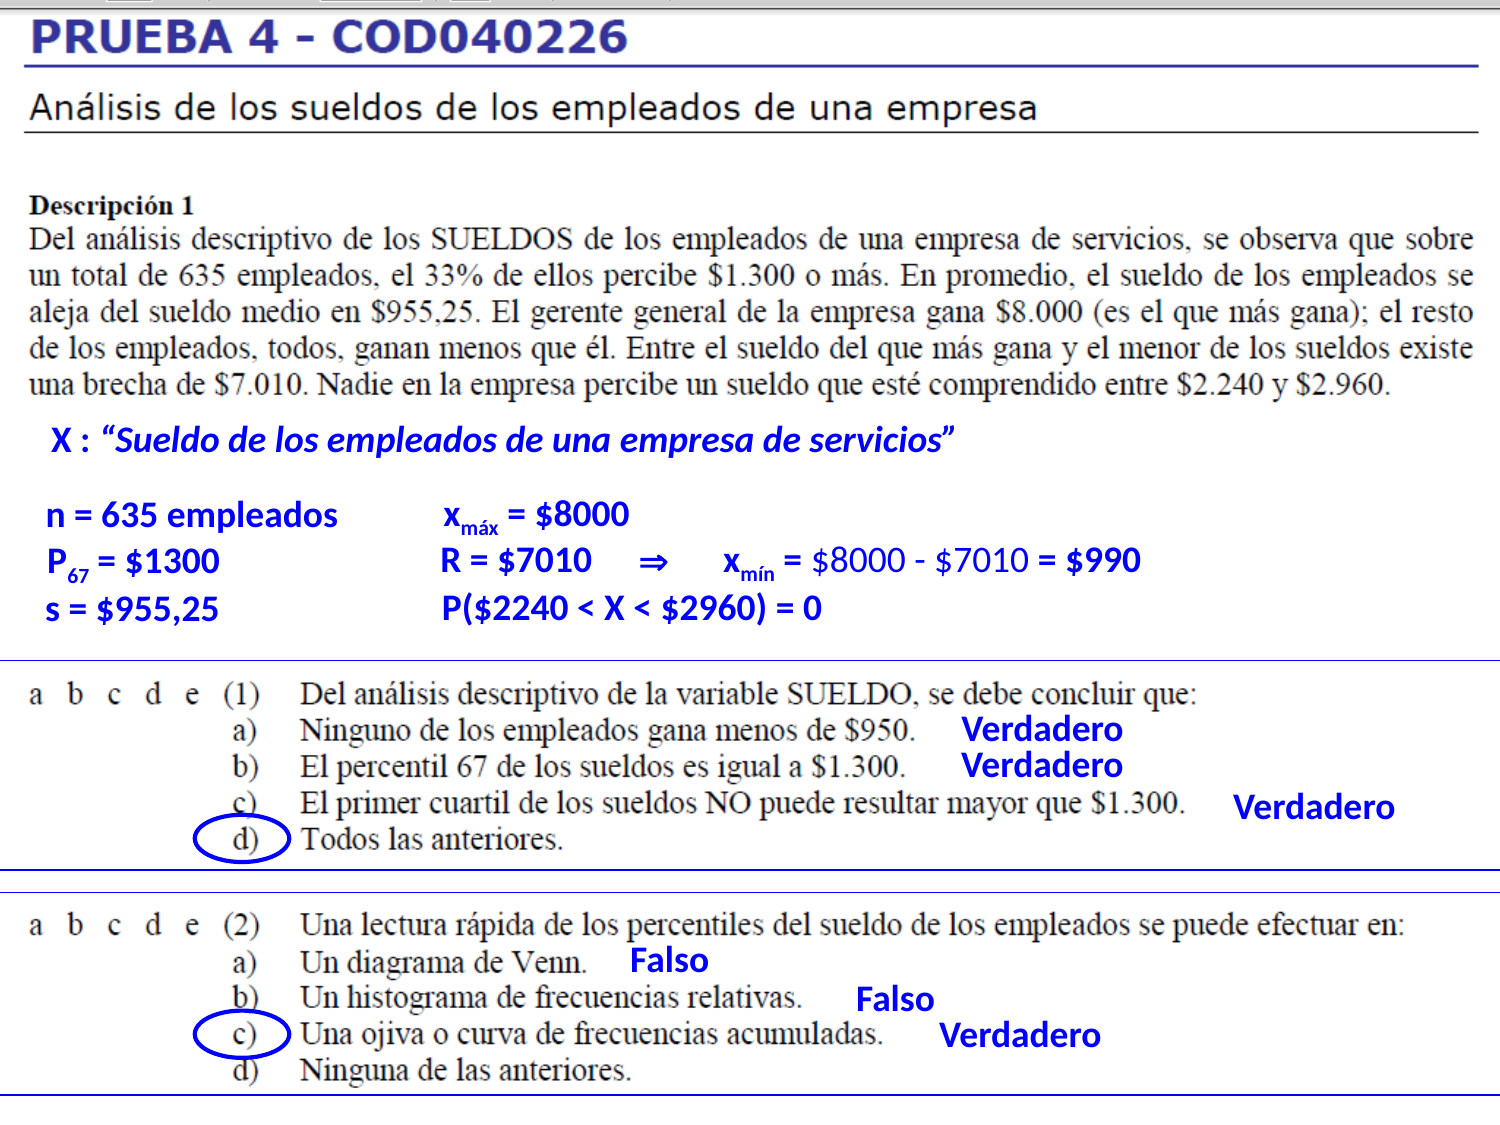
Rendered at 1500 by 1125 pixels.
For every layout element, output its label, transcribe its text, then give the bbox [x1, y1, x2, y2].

text_box n = 635 empleados [30, 482, 354, 543]
text_box xmáx = $8000 [428, 481, 645, 548]
text_box s = $955,25 [30, 577, 235, 637]
text_box P67 = $1300 [32, 528, 235, 577]
picture [0, 0, 1500, 421]
picture [0, 660, 1500, 870]
text_box  [623, 528, 684, 589]
text_box R = $7010 [425, 527, 608, 588]
text_box P($2240 < X < $2960) = 0 [427, 575, 838, 636]
text_box X : “Sueldo de los empleados de una empresa de servicios” [36, 430, 975, 468]
picture [0, 892, 1500, 1095]
text_box xmín = $8000 - $7010 = $990 [708, 527, 1157, 594]
